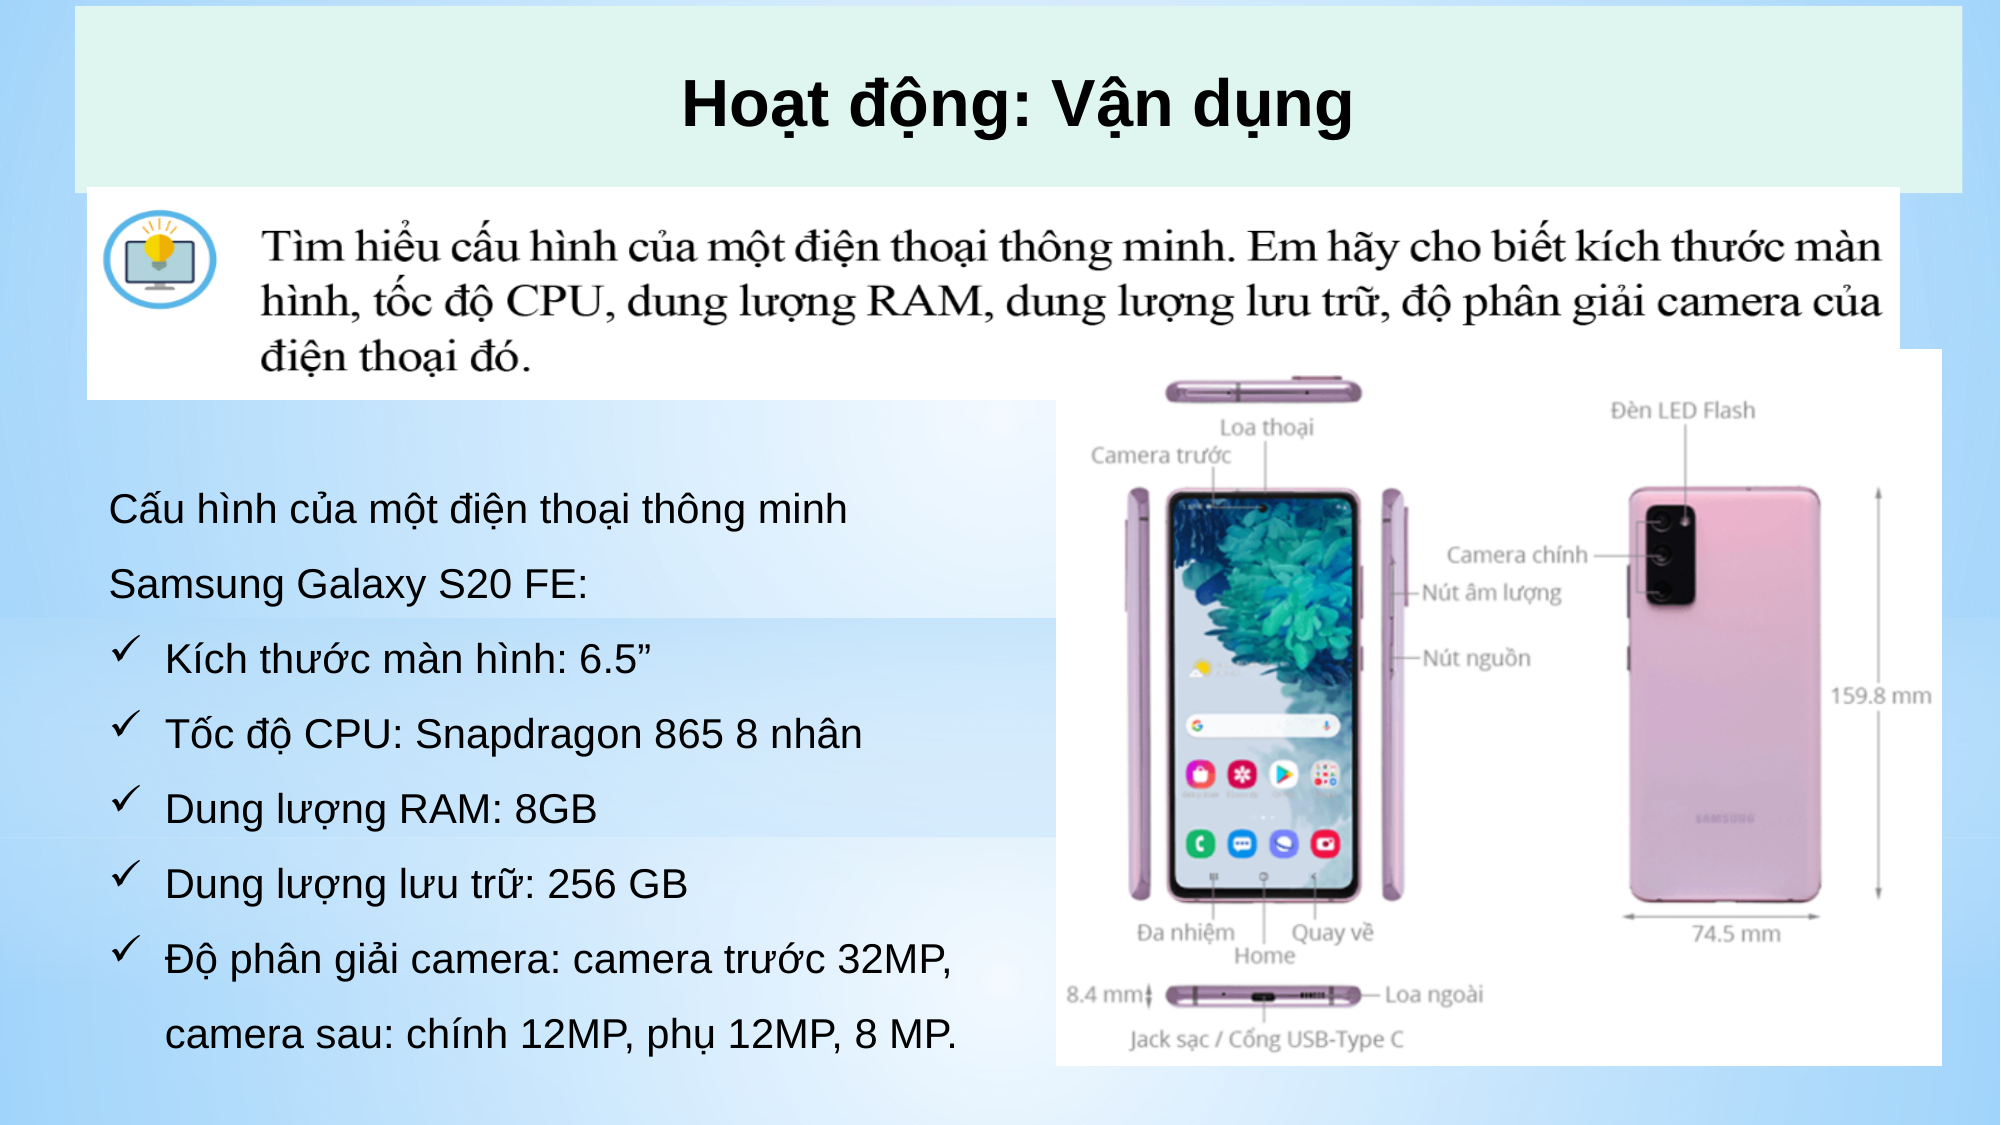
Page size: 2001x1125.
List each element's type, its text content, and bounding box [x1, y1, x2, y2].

title Hoạt động: Vận dụng [75, 5, 1963, 194]
text_box Cấu hình của một điện thoại thông minh Samsung Galaxy S20 FE: Kích thước màn hình: 6.5” Tốc độ CPU: Snapdragon 865 8 nhân Dung lượng RAM: 8GB Dung lượng lưu trữ: 256 GB Độ phân giải camera: camera trước 32MP, camera sau: chính 12MP, phụ 12MP, 8 MP. [93, 449, 994, 1065]
picture [87, 187, 1942, 1066]
